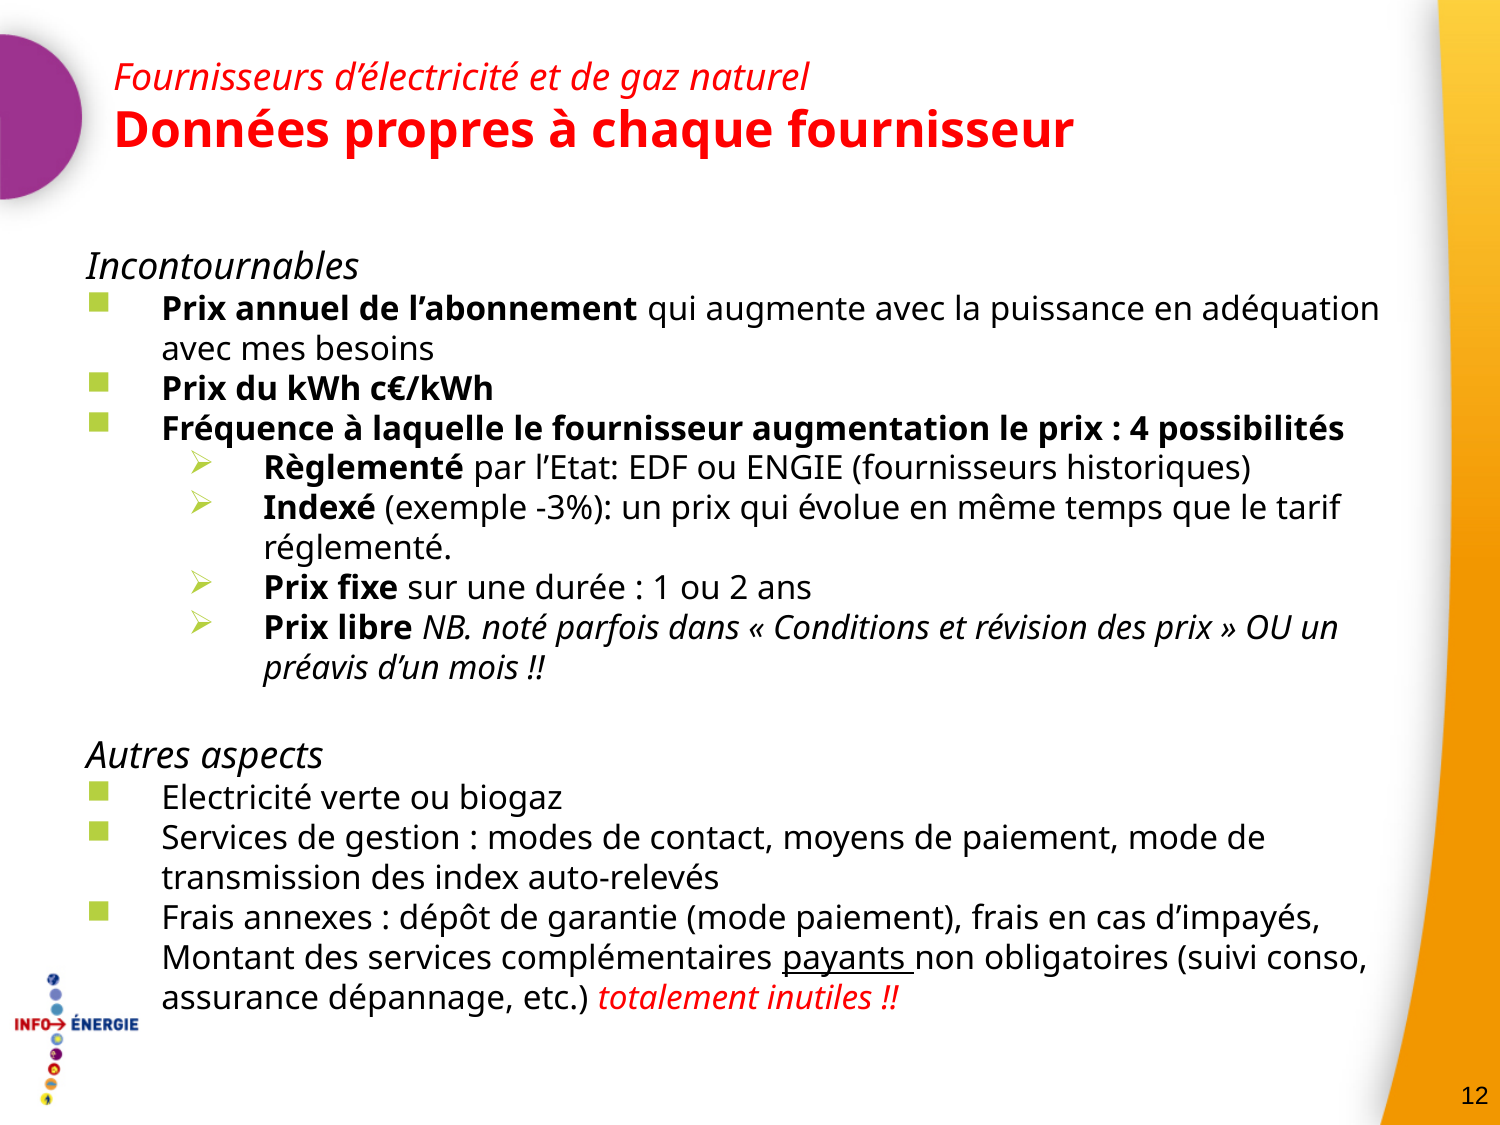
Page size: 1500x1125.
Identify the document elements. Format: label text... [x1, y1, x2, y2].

text_box Incontournables Prix annuel de l’abonnement qui augmente avec la puissance en adéquation avec mes besoins Prix du kWh c€/kWh Fréquence à laquelle le fournisseur augmentation le prix : 4 possibilités Règlementé par l’Etat: EDF ou ENGIE (fournisseurs historiques) Indexé (exemple -3%): un prix qui évolue en même temps que le tarif réglementé. Prix fixe sur une durée : 1 ou 2 ans Prix libre NB. noté parfois dans « Conditions et révision des prix » OU un préavis d’un mois !! Autres aspects Electricité verte ou biogaz Services de gestion : modes de contact, moyens de paiement, mode de transmission des index auto-relevés Frais annexes : dépôt de garantie (mode paiement), frais en cas d’impayés, Montant des services complémentaires payants non obligatoires (suivi conso, assurance dépannage, etc.) totalement inutiles !! [71, 234, 1454, 1063]
text_box Fournisseurs d’électricité et de gaz naturel Données propres à chaque fournisseur [98, 33, 1423, 222]
slide_number 12 [1399, 1065, 1500, 1125]
text_box [96, 41, 1421, 229]
picture [0, 0, 1500, 1125]
